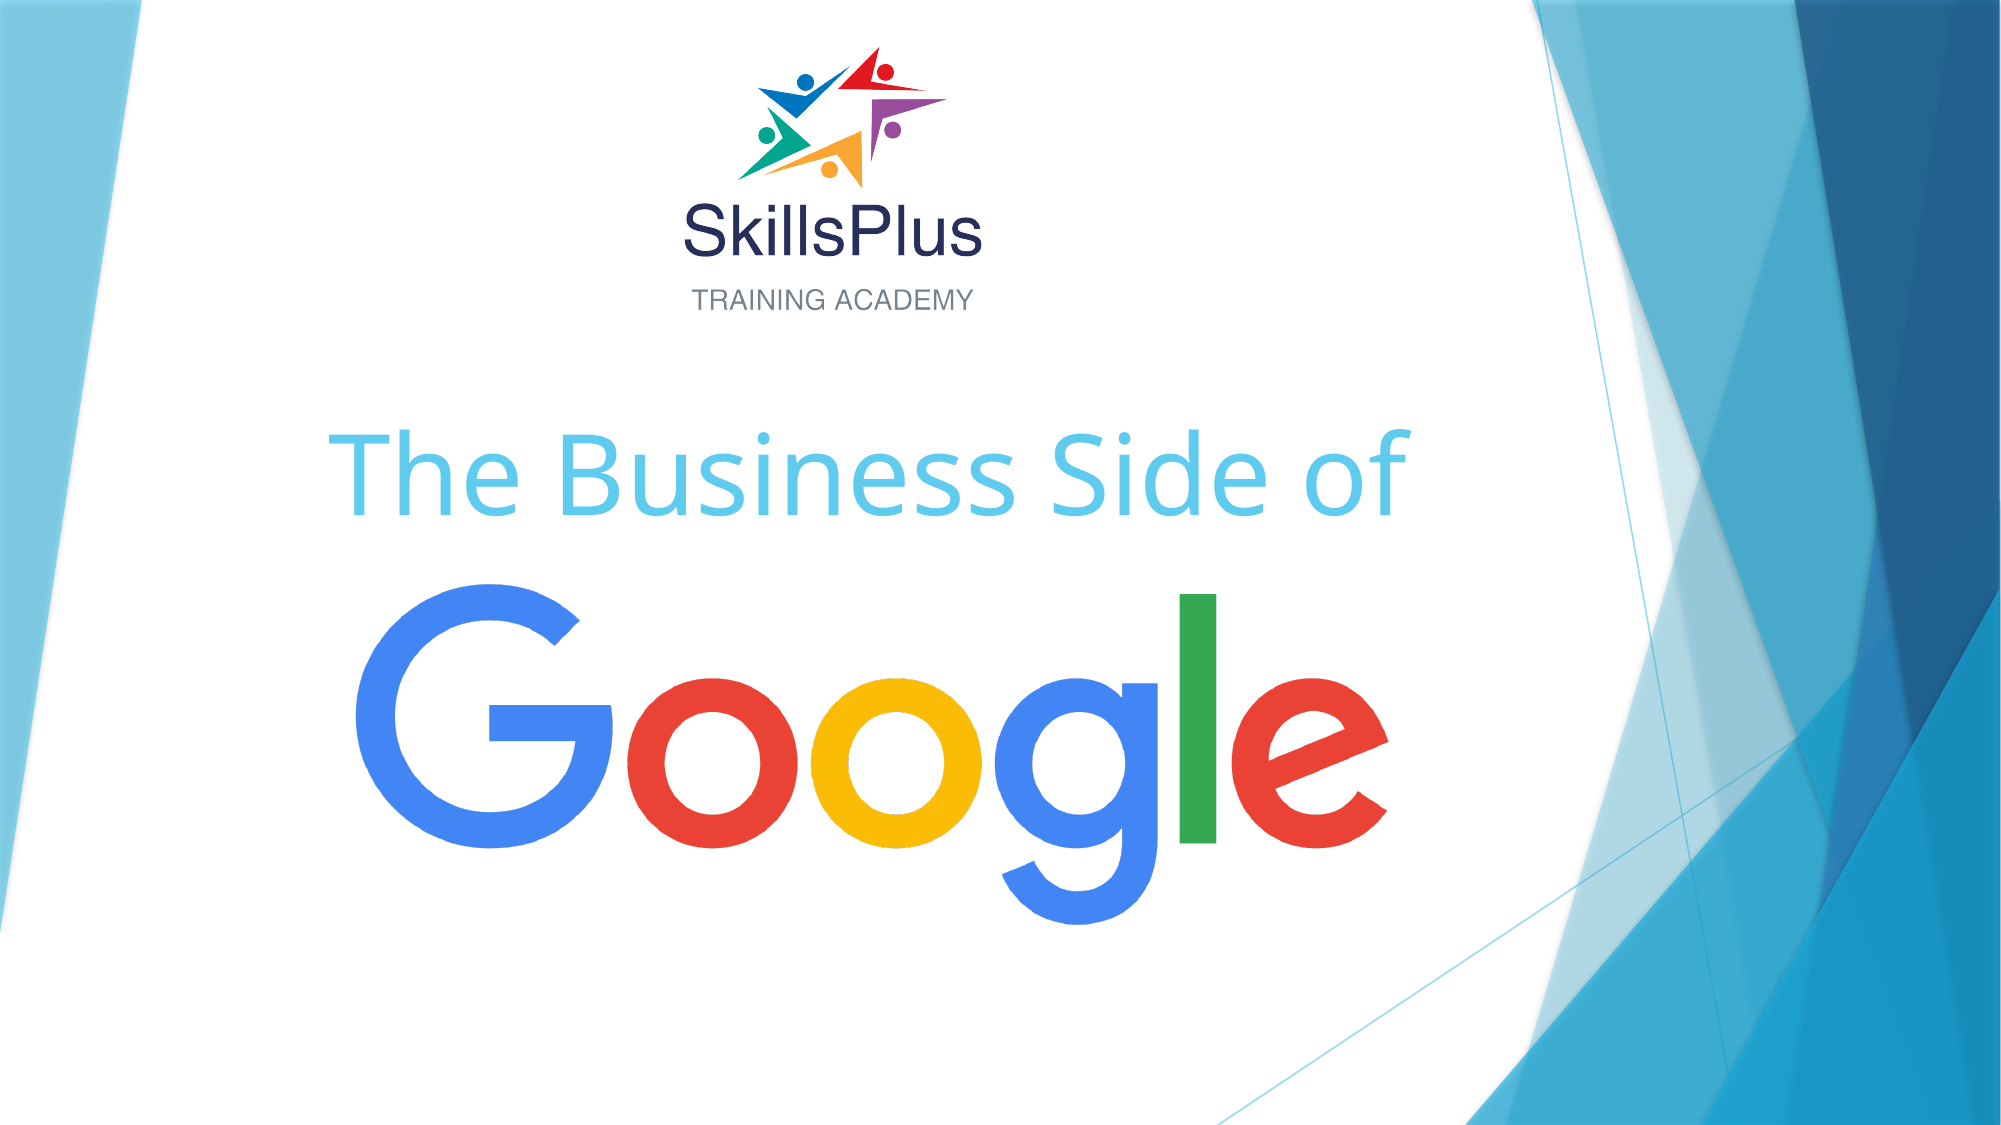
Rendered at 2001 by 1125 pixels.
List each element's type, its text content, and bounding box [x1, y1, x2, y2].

picture [354, 582, 1396, 936]
picture [493, 0, 1172, 365]
title The Business Side of [231, 365, 1506, 546]
